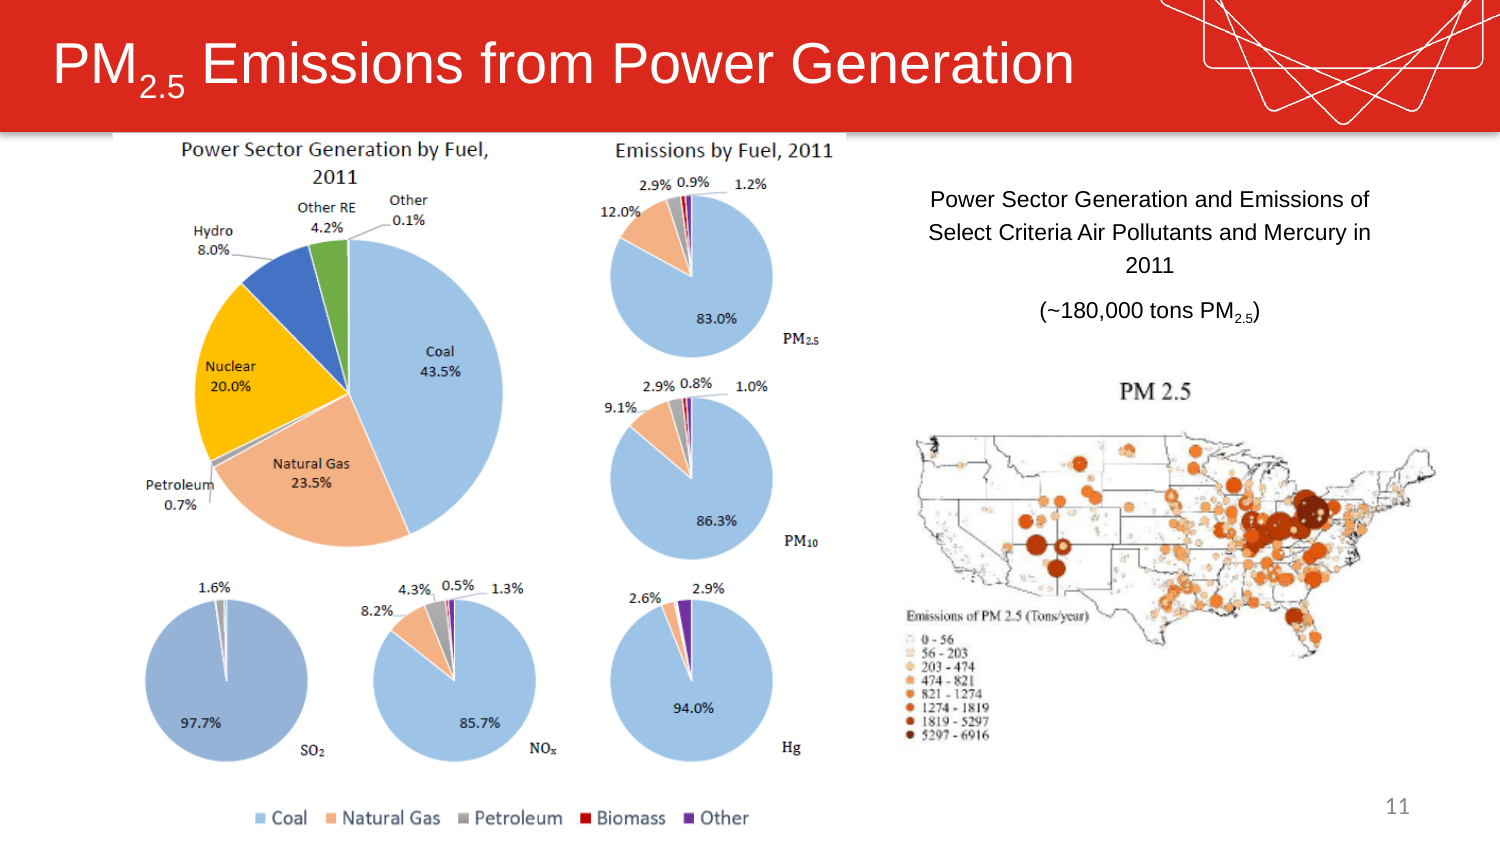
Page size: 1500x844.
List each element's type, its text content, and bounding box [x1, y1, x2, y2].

list Power Sector Generation and Emissions of Select Criteria Air Pollutants and Mercury in 2011 (~180,000 tons PM2.5) [900, 171, 1400, 335]
title PM2.5 Emissions from Power Generation [37, 18, 1388, 113]
picture [874, 366, 1441, 755]
slide_number 11 [1074, 782, 1425, 827]
picture [1137, 0, 1500, 135]
picture [112, 132, 847, 838]
